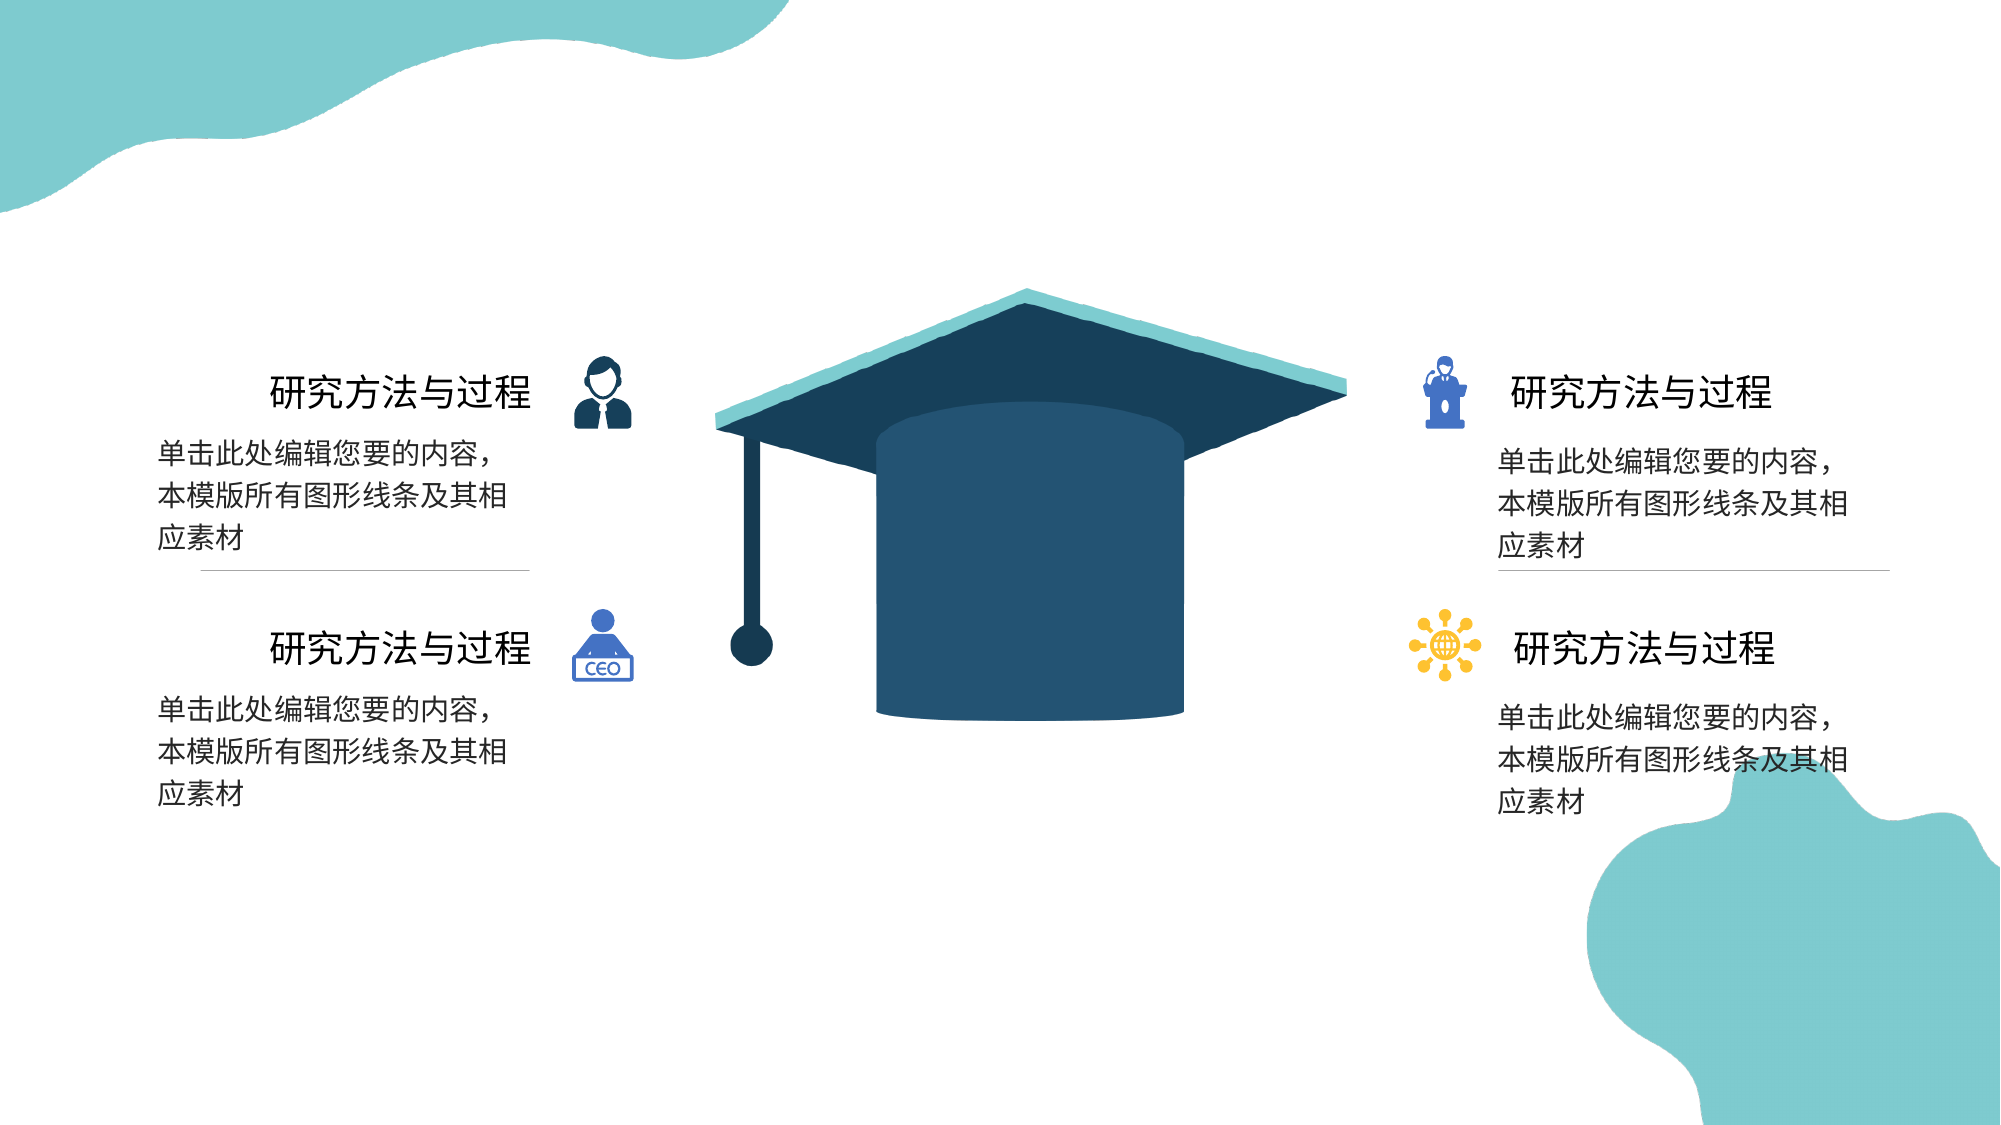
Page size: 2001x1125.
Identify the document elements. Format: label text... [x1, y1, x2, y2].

text_box [571, 607, 635, 683]
text_box 研究方法与过程 [200, 613, 547, 678]
picture [715, 288, 1348, 721]
text_box 单击此处编辑您要的内容，本模版所有图形线条及其相应素材 [142, 677, 547, 790]
text_box [1437, 607, 1453, 628]
text_box [1421, 355, 1469, 430]
picture [0, 0, 792, 221]
text_box 研究方法与过程 [1495, 357, 1842, 421]
text_box [1407, 616, 1483, 683]
picture [1587, 731, 2000, 1125]
text_box 研究方法与过程 [200, 357, 547, 421]
text_box 单击此处编辑您要的内容，本模版所有图形线条及其相应素材 [1482, 684, 1888, 798]
text_box 研究方法与过程 [1498, 613, 1845, 678]
text_box 单击此处编辑您要的内容，本模版所有图形线条及其相应素材 [1482, 428, 1887, 571]
text_box [573, 355, 633, 430]
text_box 单击此处编辑您要的内容，本模版所有图形线条及其相应素材 [142, 420, 547, 563]
